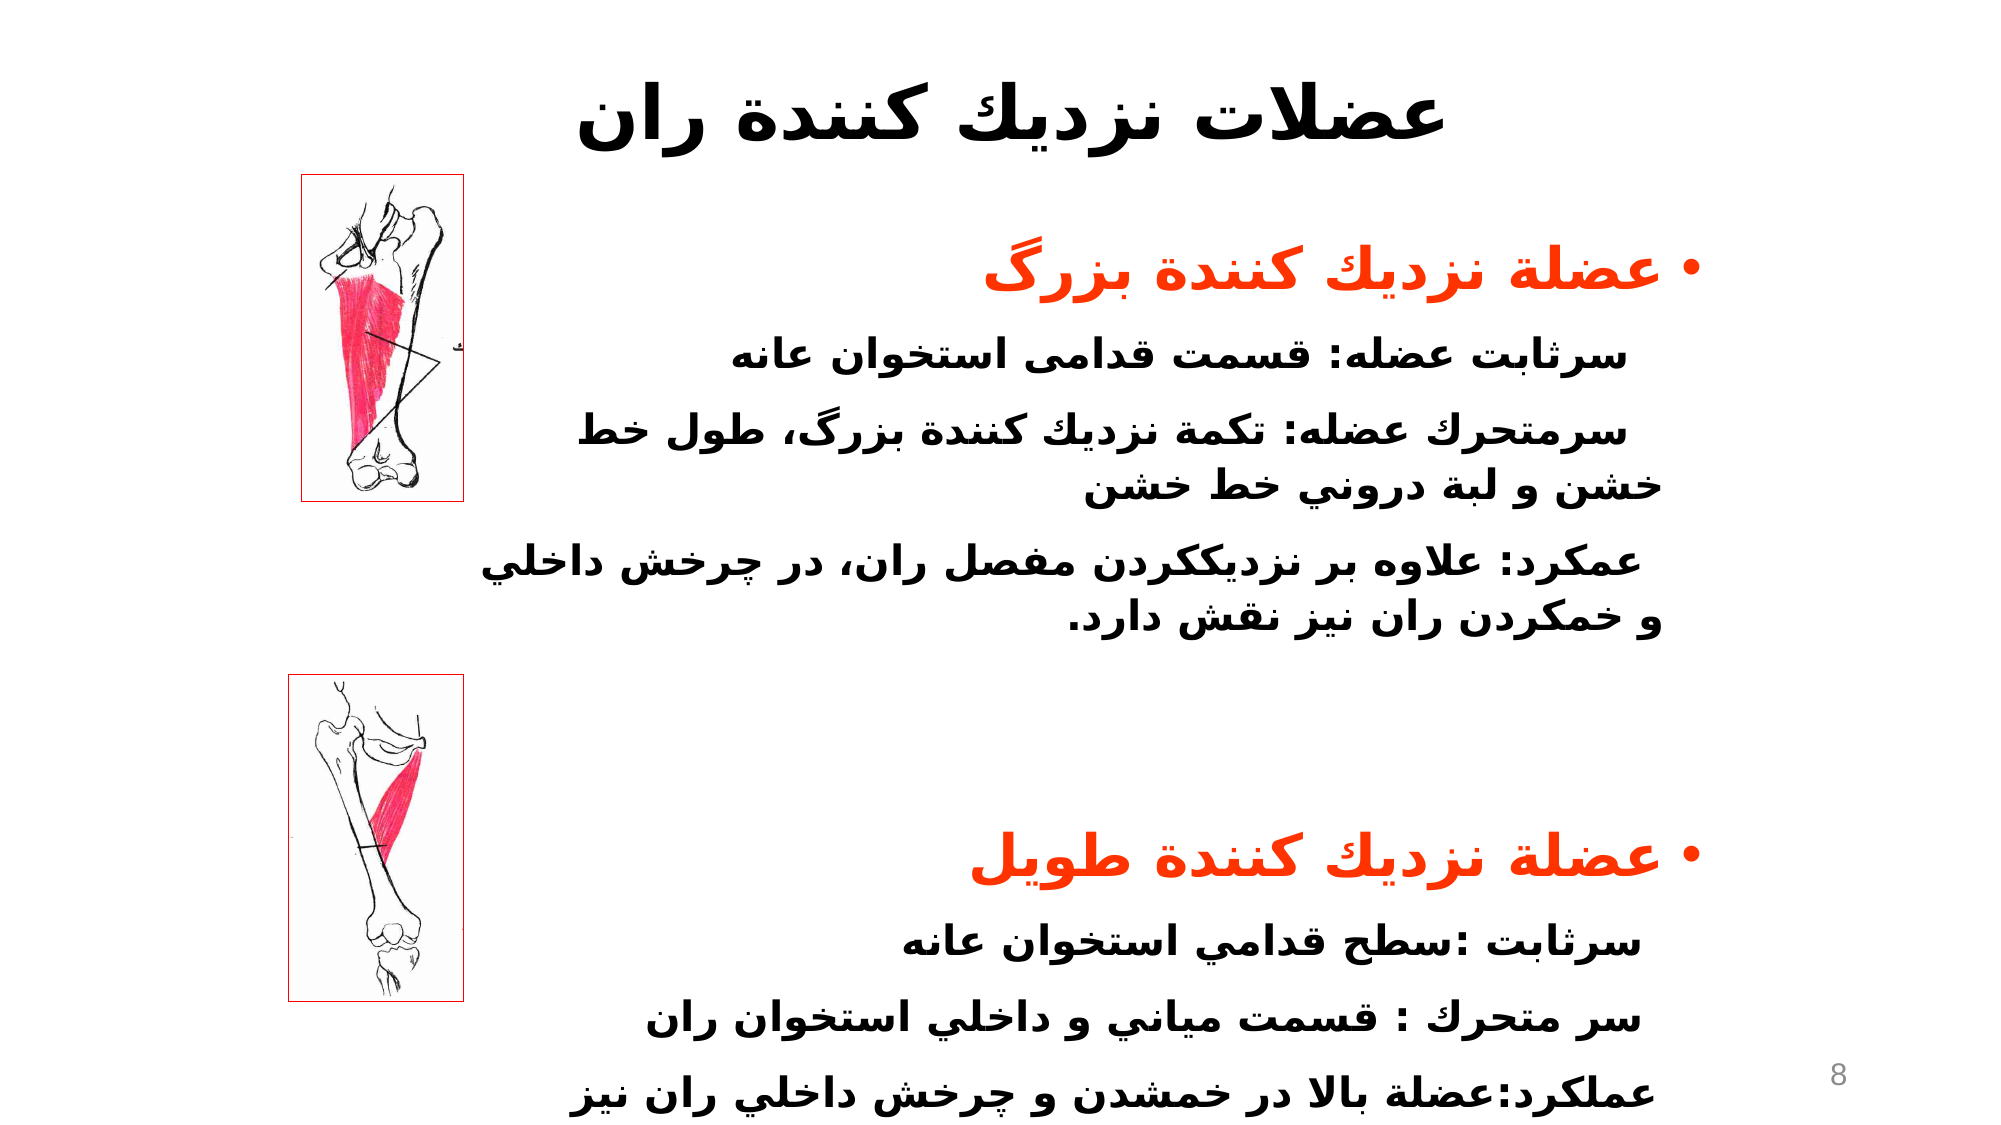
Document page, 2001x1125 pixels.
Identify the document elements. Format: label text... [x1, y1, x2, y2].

title ‎ عضلات نزديك كنندة ران [291, 66, 1729, 254]
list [301, 174, 464, 502]
list عضلة نزديك كنندة بزرگ سرثابت عضله: قسمت قدامی استخوان عانه سرمتحرك عضله: تكمة نزديك كنندة بزرگ، طول خط خشن و لبة دروني خط خشن عمکرد: علاوه بر نزديك‎كردن مفصل ران، در چرخش داخلي و خم‎كردن ران نيز نقش دارد. عضلة نزديك كنندة طويل سرثابت :سطح قدامي استخوان عانه سر متحرك : قسمت مياني و داخلي استخوان ران عملکرد:عضلة بالا در خم‎شدن و چرخش داخلي ران نيز دخالت دارد. [451, 254, 1726, 536]
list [288, 674, 464, 1002]
slide_number 8 [1412, 1042, 1863, 1103]
